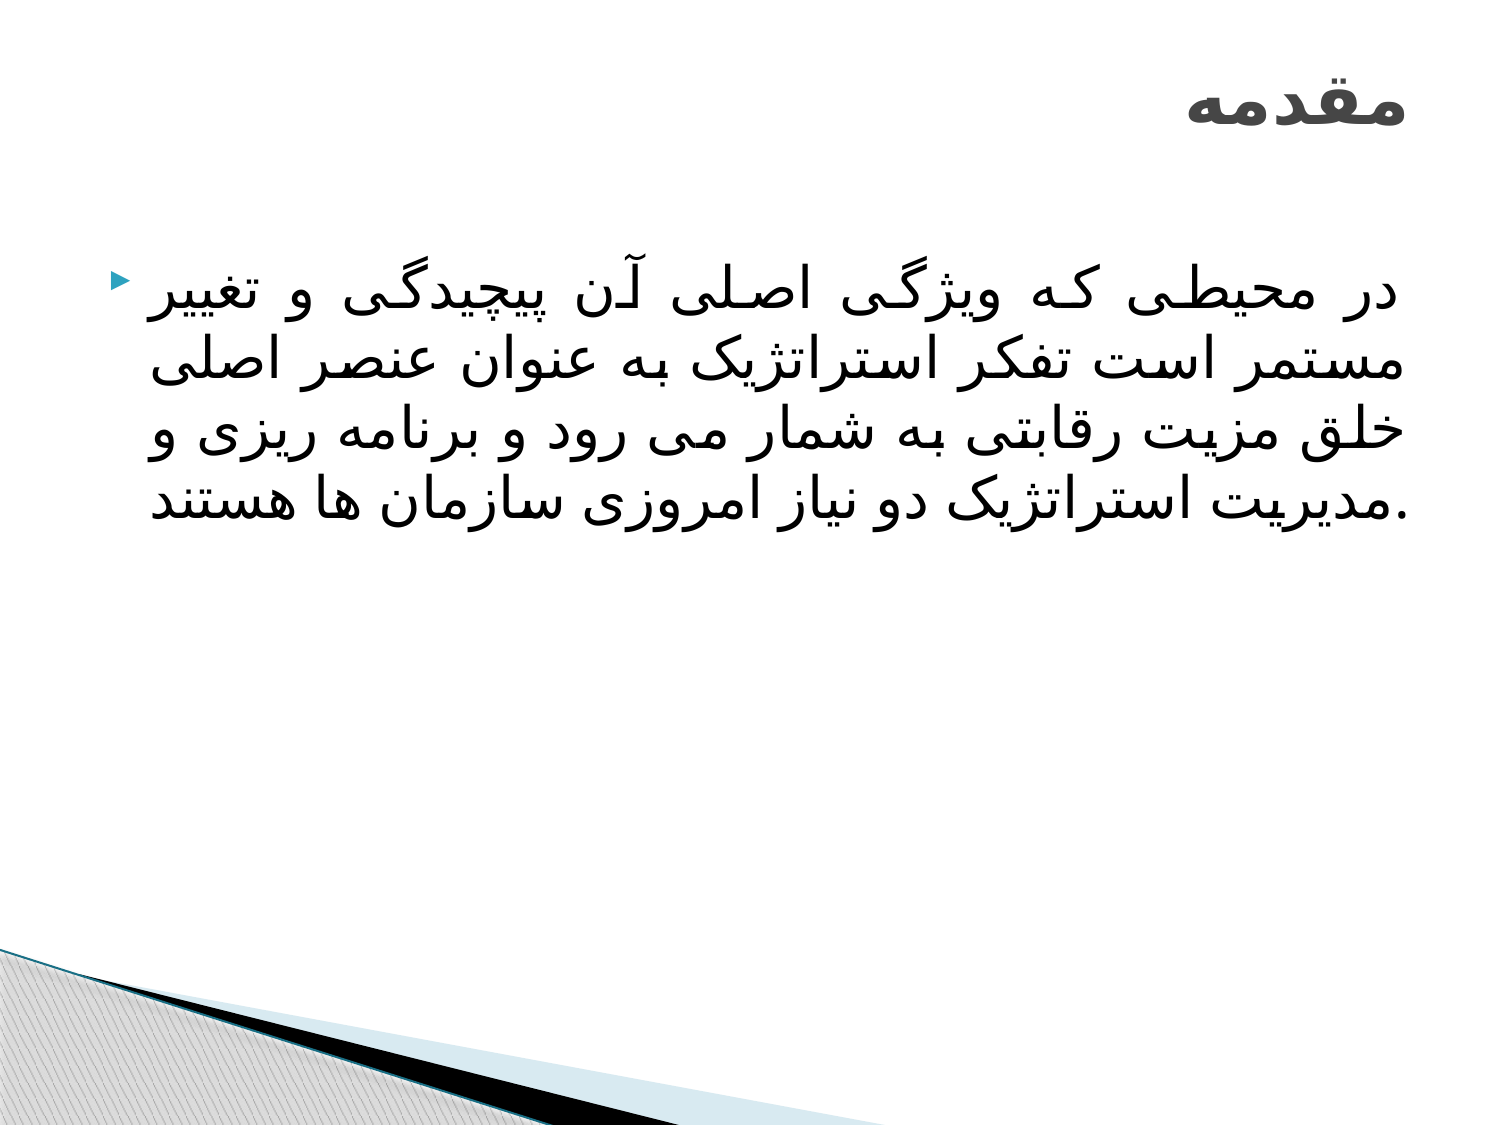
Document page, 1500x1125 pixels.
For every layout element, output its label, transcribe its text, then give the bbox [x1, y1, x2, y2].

title مقدمه [75, 45, 1425, 233]
list در محیطی که ویژگی اصلی آن پیچیدگی و تغییر مستمر است تفکر استراتژیک به عنوان عنصر اصلی خلق مزیت رقابتی به شمار می رود و برنامه ریزی و مدیریت استراتژیک دو نیاز امروزی سازمان ها هستند. [75, 243, 1425, 986]
